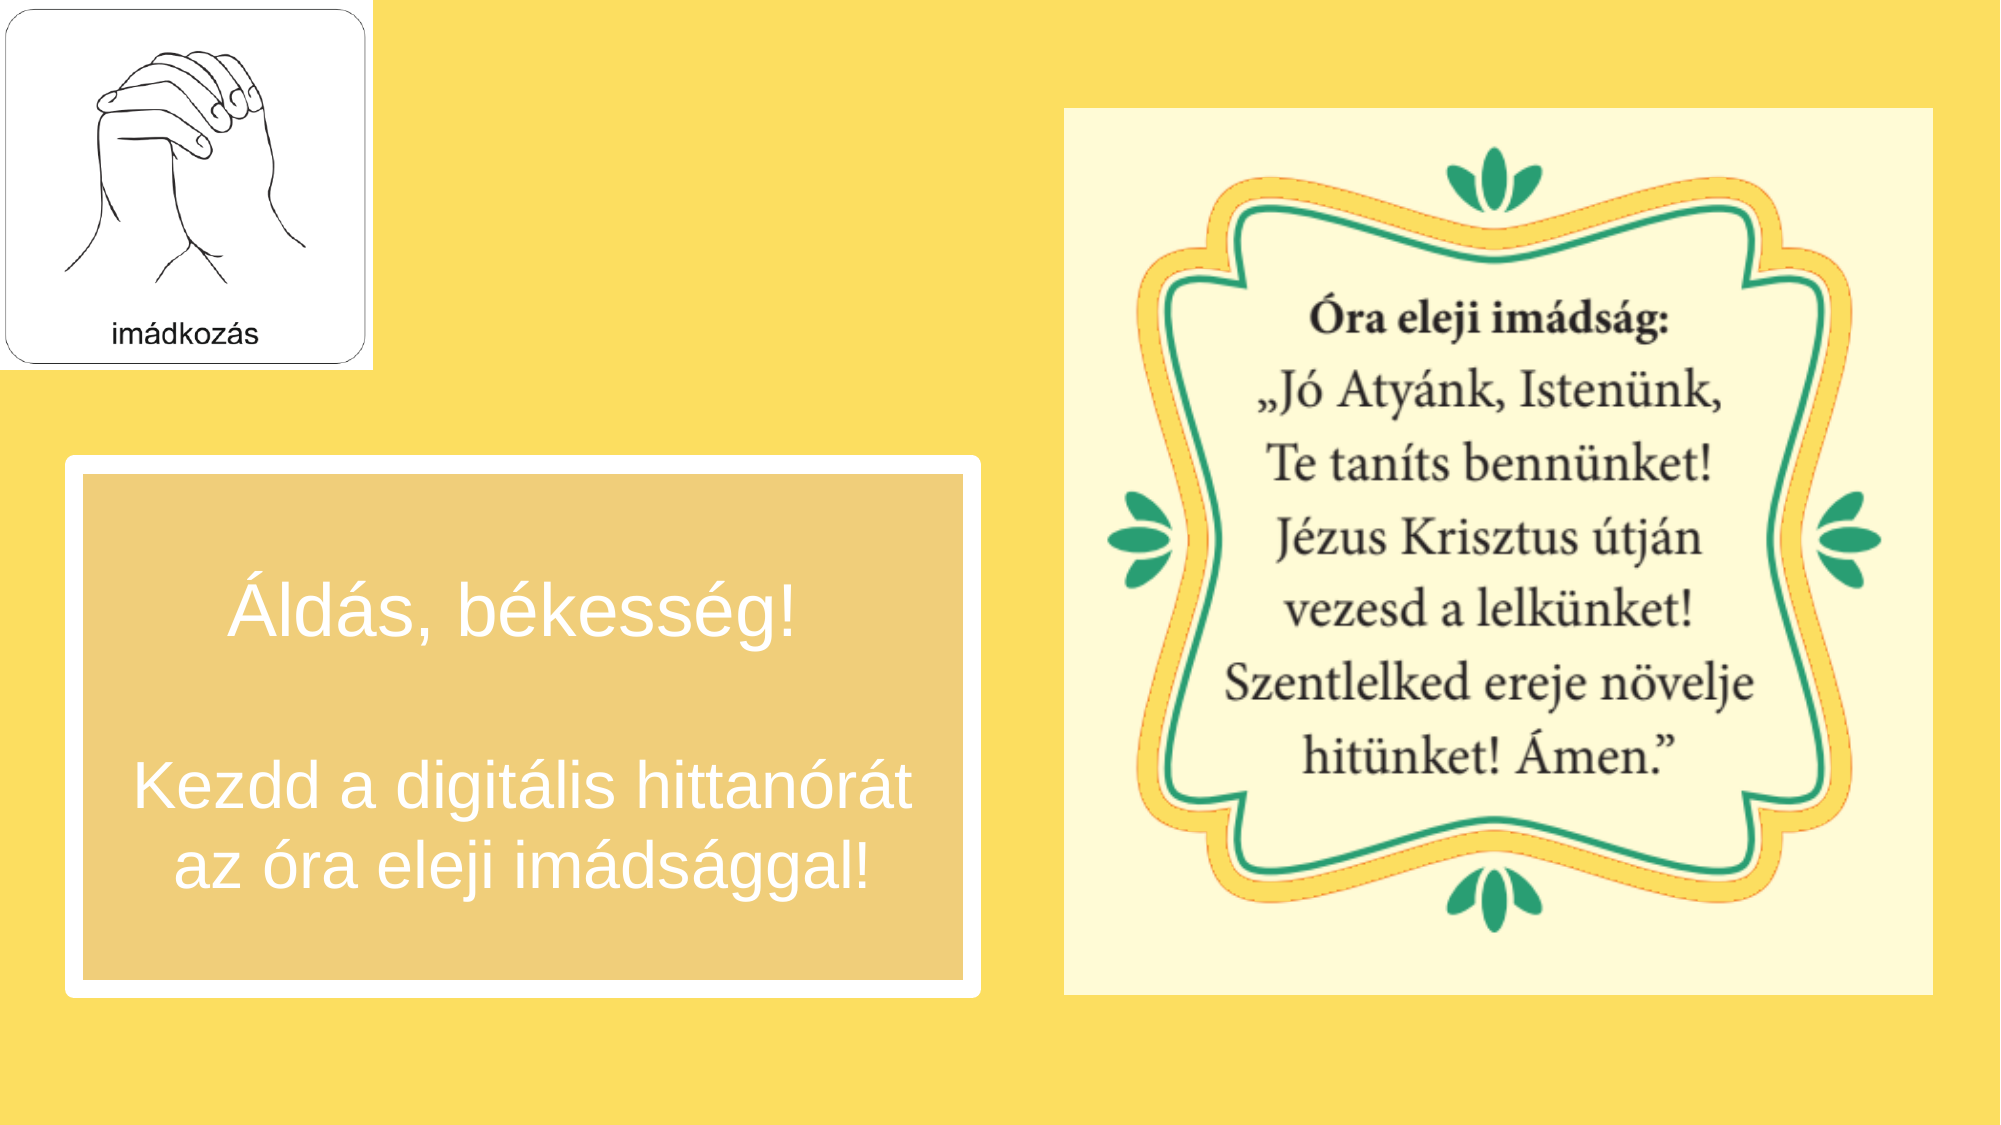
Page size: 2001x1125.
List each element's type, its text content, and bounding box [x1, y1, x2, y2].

picture [0, 0, 373, 370]
picture [1064, 108, 1933, 995]
text_box Áldás, békesség! Kezdd a digitális hittanórát az óra eleji imádsággal! [74, 464, 972, 990]
